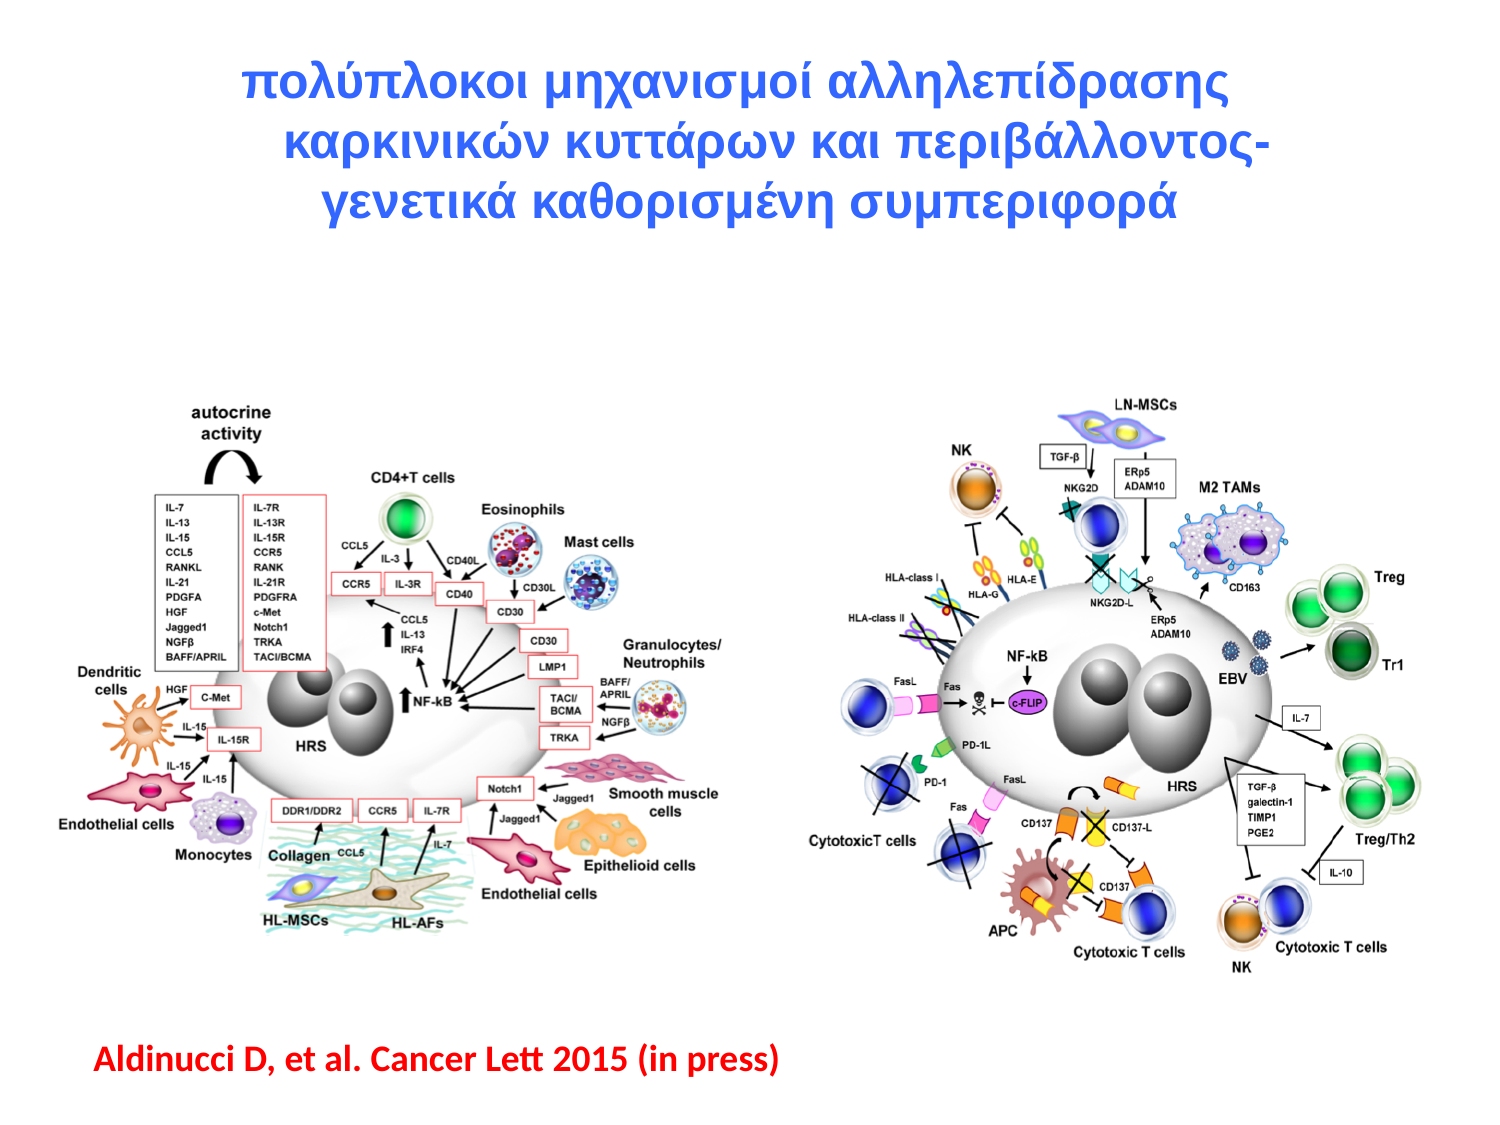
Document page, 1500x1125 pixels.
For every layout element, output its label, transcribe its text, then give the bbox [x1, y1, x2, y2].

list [618, 396, 1500, 982]
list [0, 396, 617, 940]
title πολύπλοκοι μηχανισμοί αλληλεπίδρασης καρκινικών κυττάρων και περιβάλλοντος- γενετικά καθορισμένη συμπεριφορά [75, 45, 1425, 233]
text_box Aldinucci D, et al. Cancer Lett 2015 (in press) [78, 1026, 796, 1086]
